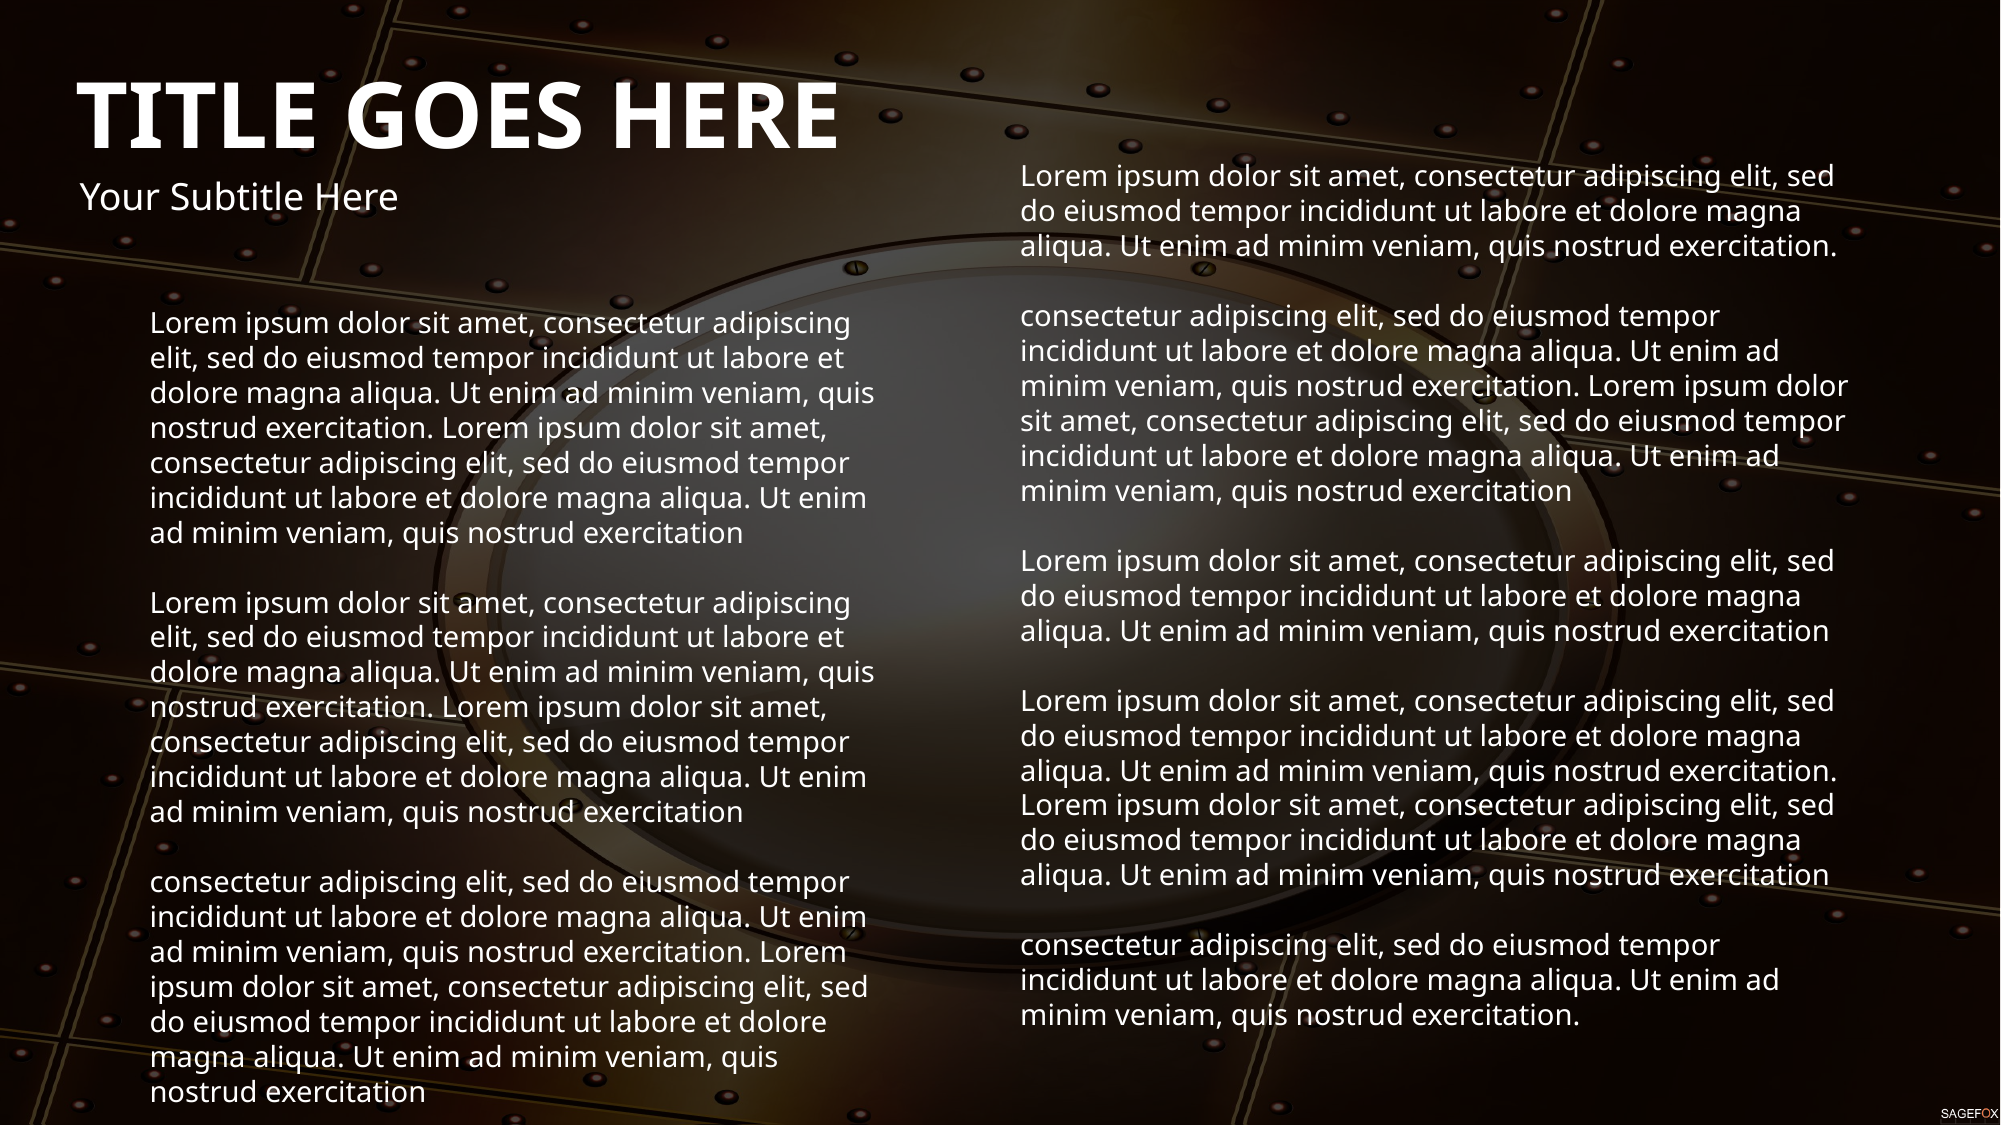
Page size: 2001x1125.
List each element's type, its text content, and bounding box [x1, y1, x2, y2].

picture [0, 0, 2001, 1125]
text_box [60, 49, 1020, 227]
text_box Lorem ipsum dolor sit amet, consectetur adipiscing elit, sed do eiusmod tempor incididunt ut labore et dolore magna aliqua. Ut enim ad minim veniam, quis nostrud exercitation. Lorem ipsum dolor sit amet, consectetur adipiscing elit, sed do eiusmod tempor incididunt ut labore et dolore magna aliqua. Ut enim ad minim veniam, quis nostrud exercitation Lorem ipsum dolor sit amet, consectetur adipiscing elit, sed do eiusmod tempor incididunt ut labore et dolore magna aliqua. Ut enim ad minim veniam, quis nostrud exercitation. Lorem ipsum dolor sit amet, consectetur adipiscing elit, sed do eiusmod tempor incididunt ut labore et dolore magna aliqua. Ut enim ad minim veniam, quis nostrud exercitation consectetur adipiscing elit, sed do eiusmod tempor incididunt ut labore et dolore magna aliqua. Ut enim ad minim veniam, quis nostrud exercitation. Lorem ipsum dolor sit amet, consectetur adipiscing elit, sed do eiusmod tempor incididunt ut labore et dolore magna aliqua. Ut enim ad minim veniam, quis nostrud exercitation [134, 296, 897, 1125]
text_box Lorem ipsum dolor sit amet, consectetur adipiscing elit, sed do eiusmod tempor incididunt ut labore et dolore magna aliqua. Ut enim ad minim veniam, quis nostrud exercitation. consectetur adipiscing elit, sed do eiusmod tempor incididunt ut labore et dolore magna aliqua. Ut enim ad minim veniam, quis nostrud exercitation. Lorem ipsum dolor sit amet, consectetur adipiscing elit, sed do eiusmod tempor incididunt ut labore et dolore magna aliqua. Ut enim ad minim veniam, quis nostrud exercitation Lorem ipsum dolor sit amet, consectetur adipiscing elit, sed do eiusmod tempor incididunt ut labore et dolore magna aliqua. Ut enim ad minim veniam, quis nostrud exercitation Lorem ipsum dolor sit amet, consectetur adipiscing elit, sed do eiusmod tempor incididunt ut labore et dolore magna aliqua. Ut enim ad minim veniam, quis nostrud exercitation. Lorem ipsum dolor sit amet, consectetur adipiscing elit, sed do eiusmod tempor incididunt ut labore et dolore magna aliqua. Ut enim ad minim veniam, quis nostrud exercitation consectetur adipiscing elit, sed do eiusmod tempor incididunt ut labore et dolore magna aliqua. Ut enim ad minim veniam, quis nostrud exercitation. [1005, 150, 1876, 1039]
